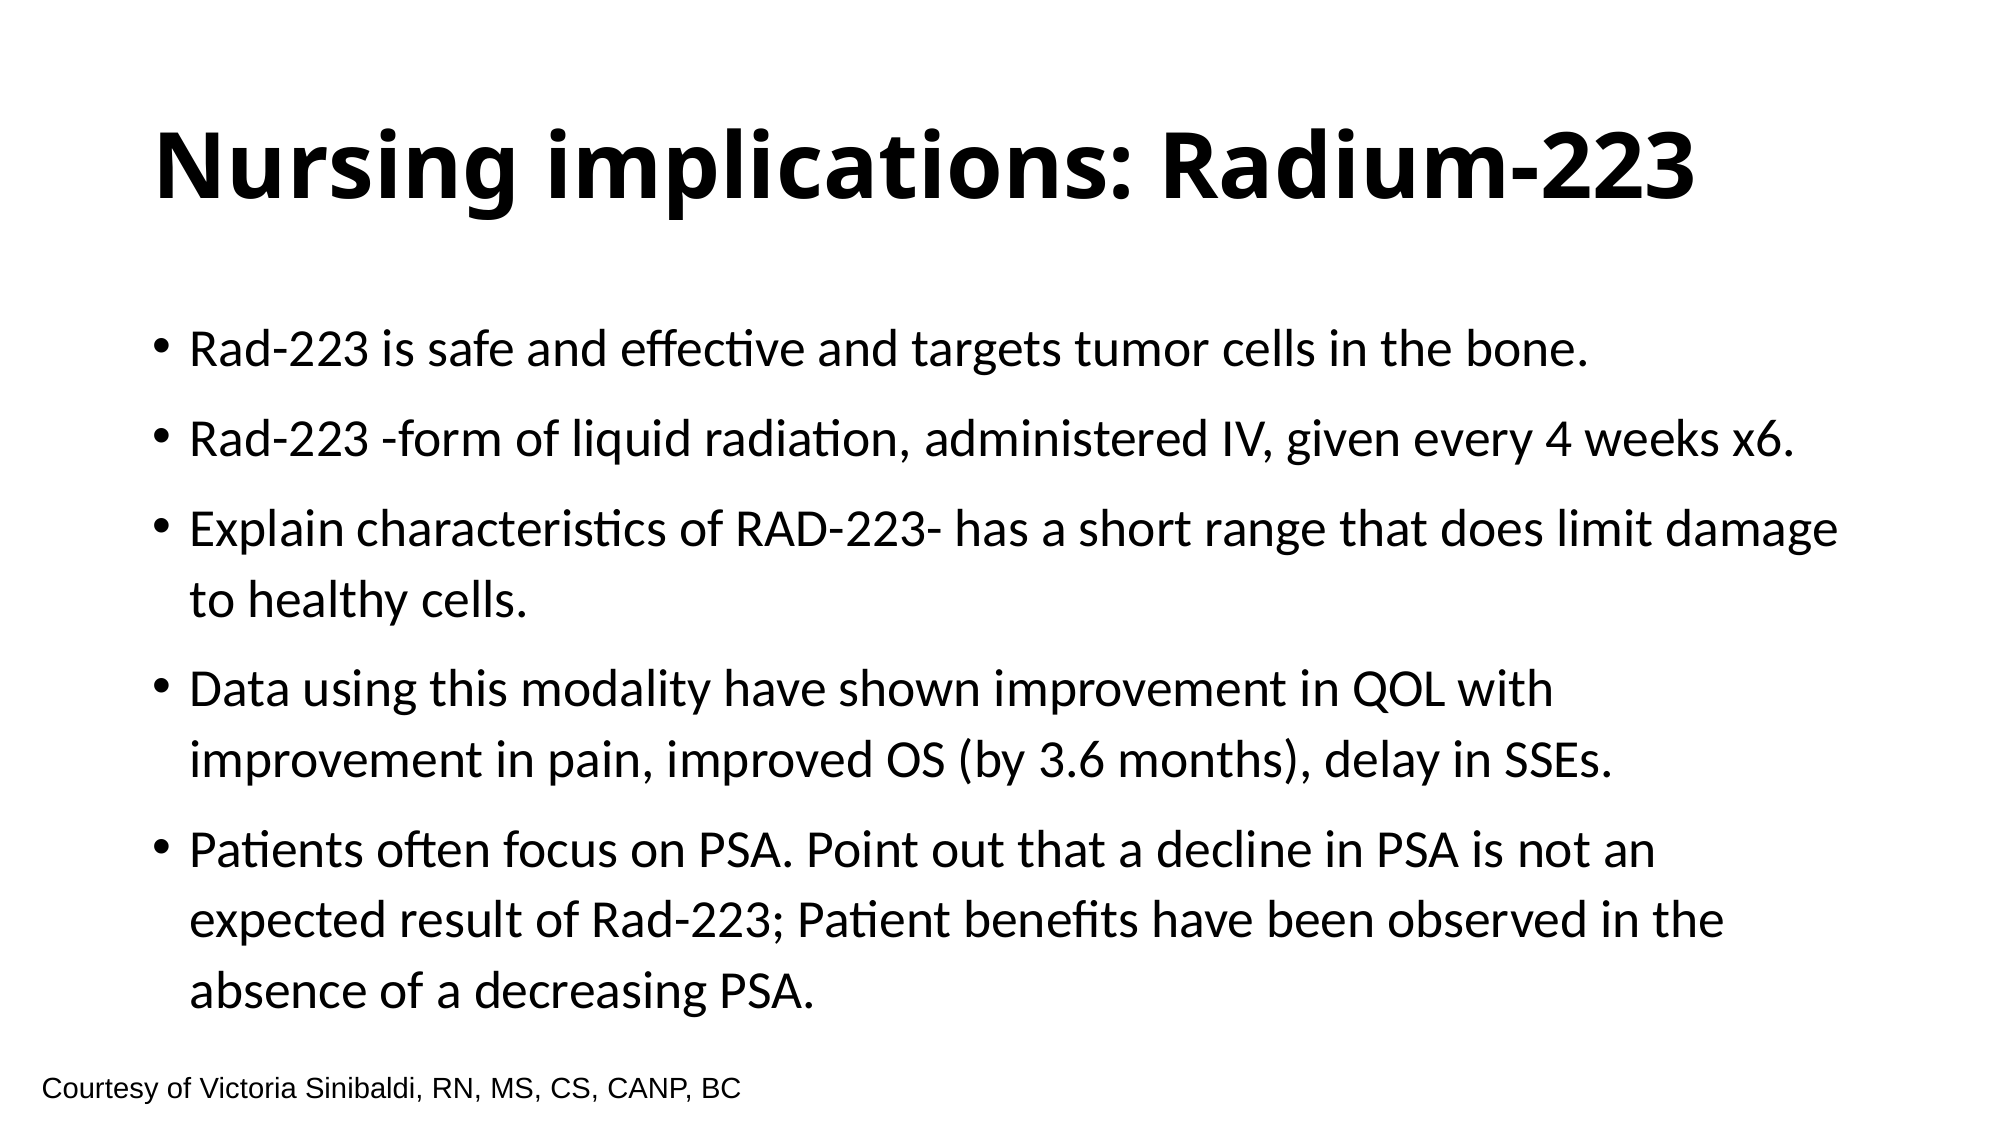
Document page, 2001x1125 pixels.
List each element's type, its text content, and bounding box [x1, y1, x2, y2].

list Rad-223 is safe and effective and targets tumor cells in the bone. Rad-223 -form of liquid radiation, administered IV, given every 4 weeks x6. Explain characteristics of RAD-223- has a short range that does limit damage to healthy cells. Data using this modality have shown improvement in QOL with improvement in pain, improved OS (by 3.6 months), delay in SSEs. Patients often focus on PSA. Point out that a decline in PSA is not an expected result of Rad-223; Patient benefits have been observed in the absence of a decreasing PSA. [137, 299, 1863, 1038]
text_box Courtesy of Victoria Sinibaldi, RN, MS, CS, CANP, BC [26, 1061, 758, 1112]
title Nursing implications: Radium-223 [137, 59, 1863, 278]
